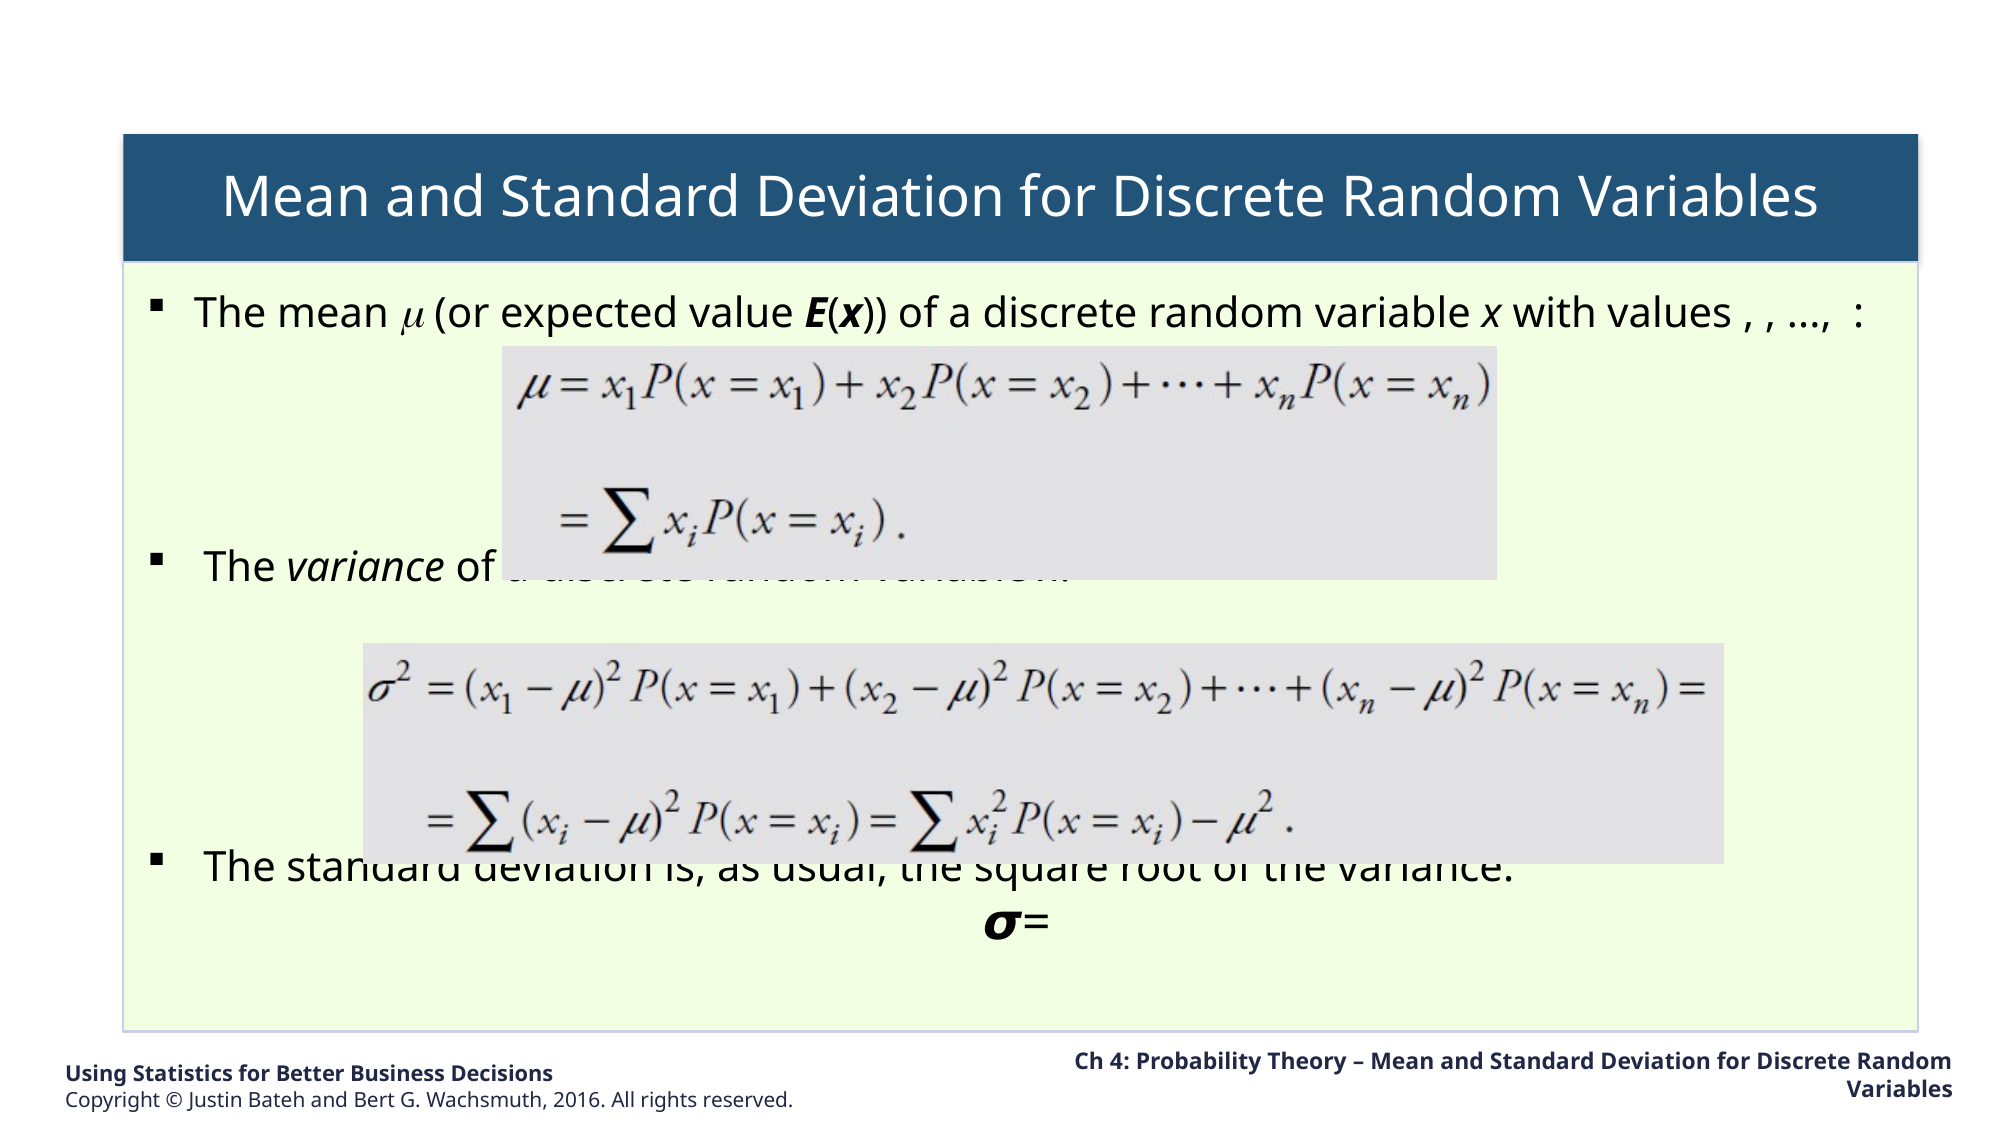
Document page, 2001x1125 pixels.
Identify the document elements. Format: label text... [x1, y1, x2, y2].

text_box Mean and Standard Deviation for Discrete Random Variables [122, 133, 1919, 261]
picture [362, 643, 1724, 864]
text_box Ch 4: Probability Theory – Mean and Standard Deviation for Discrete Random Variables [975, 1039, 1968, 1110]
picture [502, 346, 1498, 581]
